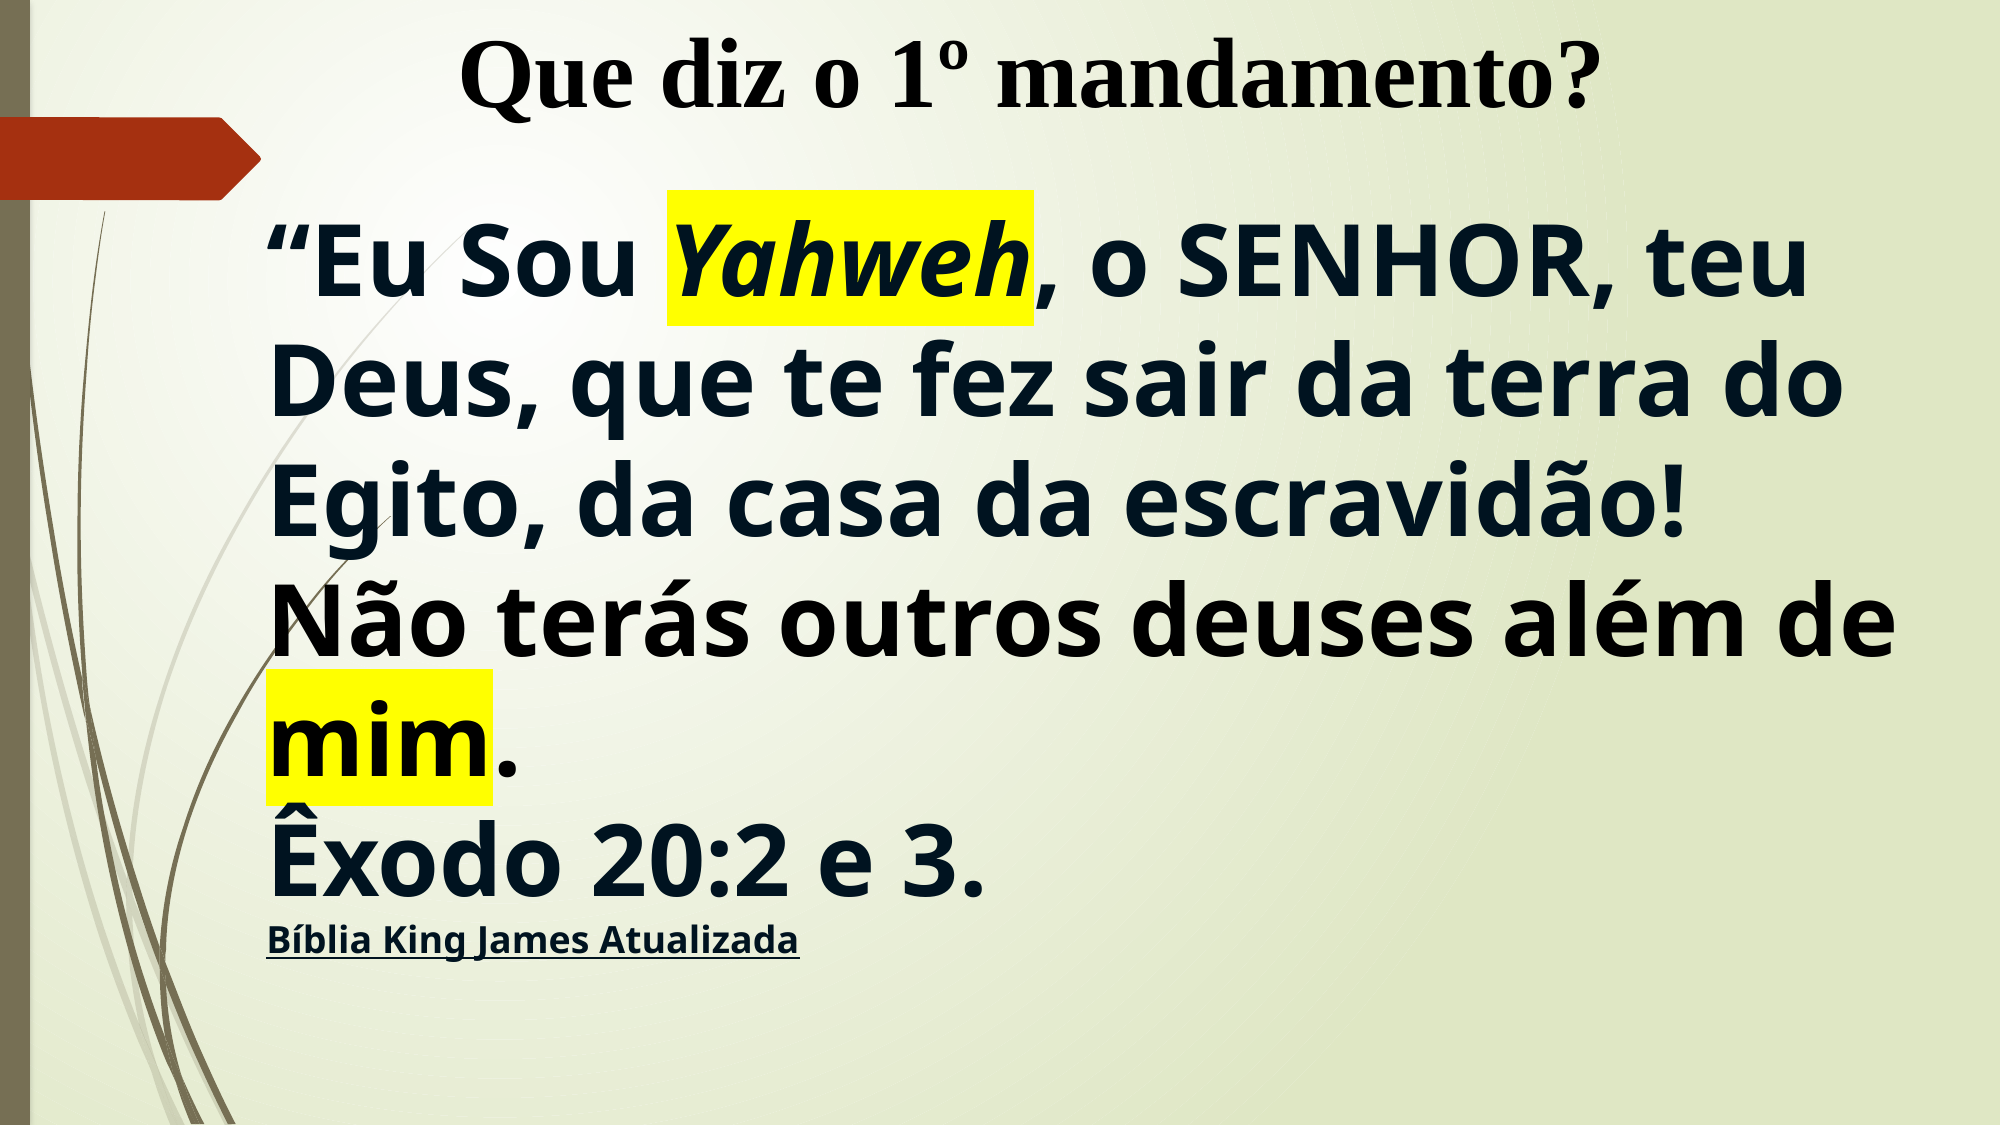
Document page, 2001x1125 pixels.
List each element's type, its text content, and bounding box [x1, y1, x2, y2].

text_box “Eu Sou Yahweh, o SENHOR, teu Deus, que te fez sair da terra do Egito, da casa da escravidão! Não terás outros deuses além de mim. Êxodo 20:2 e 3. Bíblia King James Atualizada [251, 189, 1960, 1095]
text_box Que diz o 1º mandamento? [442, 0, 1622, 135]
